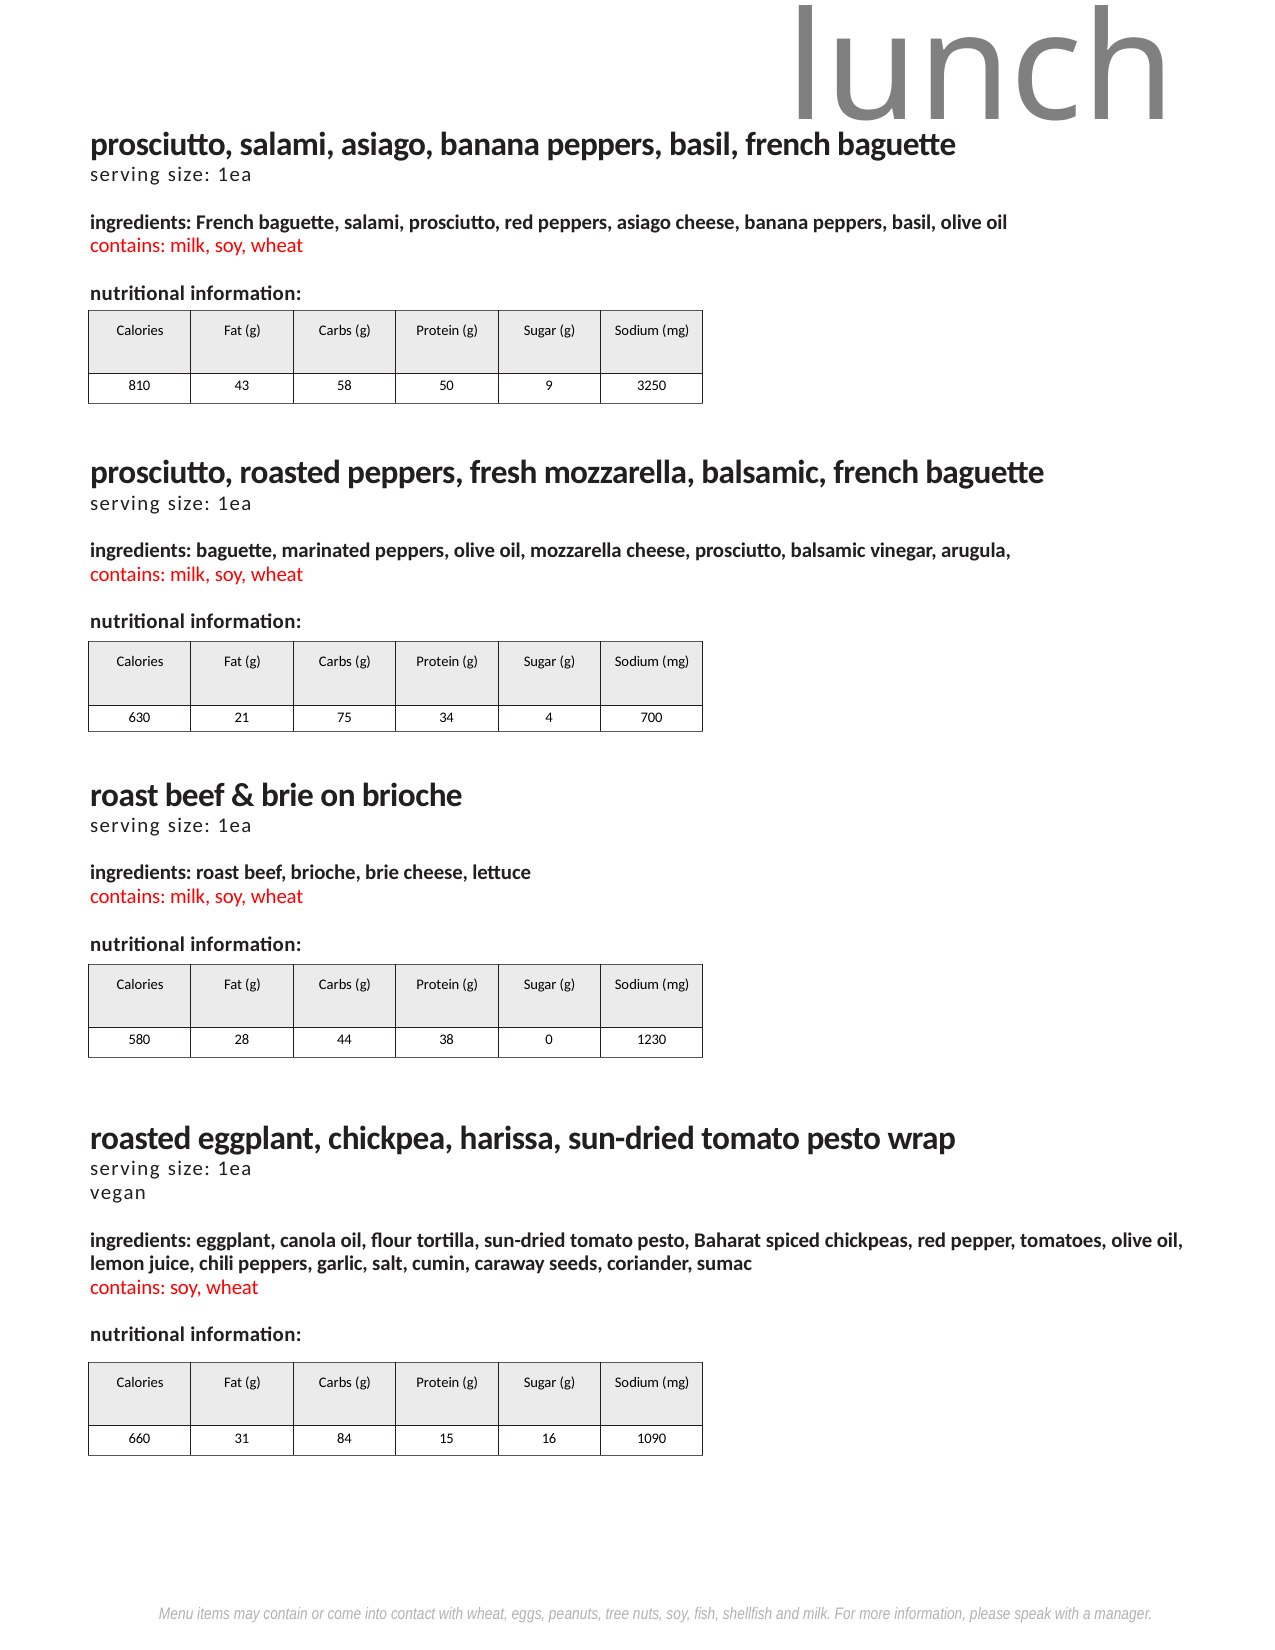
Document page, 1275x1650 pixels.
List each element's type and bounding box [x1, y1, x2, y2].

text_box [88, 0, 1275, 305]
table_cell [294, 1426, 395, 1455]
footer [88, 1602, 1225, 1623]
table_cell [499, 1028, 600, 1057]
table_header [294, 965, 395, 1027]
table_header [499, 642, 600, 705]
table_cell [191, 1028, 293, 1057]
table_header [601, 642, 702, 705]
table_cell [601, 706, 702, 731]
table_cell [89, 374, 190, 403]
text_box [88, 1115, 1195, 1347]
table_header [396, 642, 498, 705]
table_cell [89, 1426, 190, 1455]
table_cell [499, 1426, 600, 1455]
table_header [294, 642, 395, 705]
table_cell [601, 1028, 702, 1057]
table_cell [601, 1426, 702, 1455]
table_header [396, 1363, 498, 1425]
table_cell [499, 706, 600, 731]
table_header [191, 1363, 293, 1425]
table_cell [601, 374, 702, 403]
table_cell [89, 706, 190, 731]
table_header [499, 965, 600, 1027]
table_header [601, 311, 702, 373]
table_header [396, 965, 498, 1027]
table_cell [499, 374, 600, 403]
table_header [396, 311, 498, 373]
text_box [88, 449, 1195, 633]
table_cell [396, 706, 498, 731]
table_header [294, 311, 395, 373]
table_cell [294, 374, 395, 403]
table_header [601, 965, 702, 1027]
table_cell [294, 1028, 395, 1057]
table_cell [89, 1028, 190, 1057]
table_cell [396, 1028, 498, 1057]
table_cell [191, 374, 293, 403]
table_cell [191, 1426, 293, 1455]
table_cell [294, 706, 395, 731]
table_header [89, 311, 190, 373]
table_header [89, 965, 190, 1027]
table_cell [191, 706, 293, 731]
table_cell [396, 1426, 498, 1455]
table_header [499, 1363, 600, 1425]
table_header [191, 965, 293, 1027]
table_header [294, 1363, 395, 1425]
table_cell [396, 374, 498, 403]
table_header [89, 642, 190, 705]
table_header [89, 1363, 190, 1425]
table_header [191, 642, 293, 705]
text_box [88, 772, 1195, 956]
table_header [601, 1363, 702, 1425]
table_header [499, 311, 600, 373]
table_header [191, 311, 293, 373]
